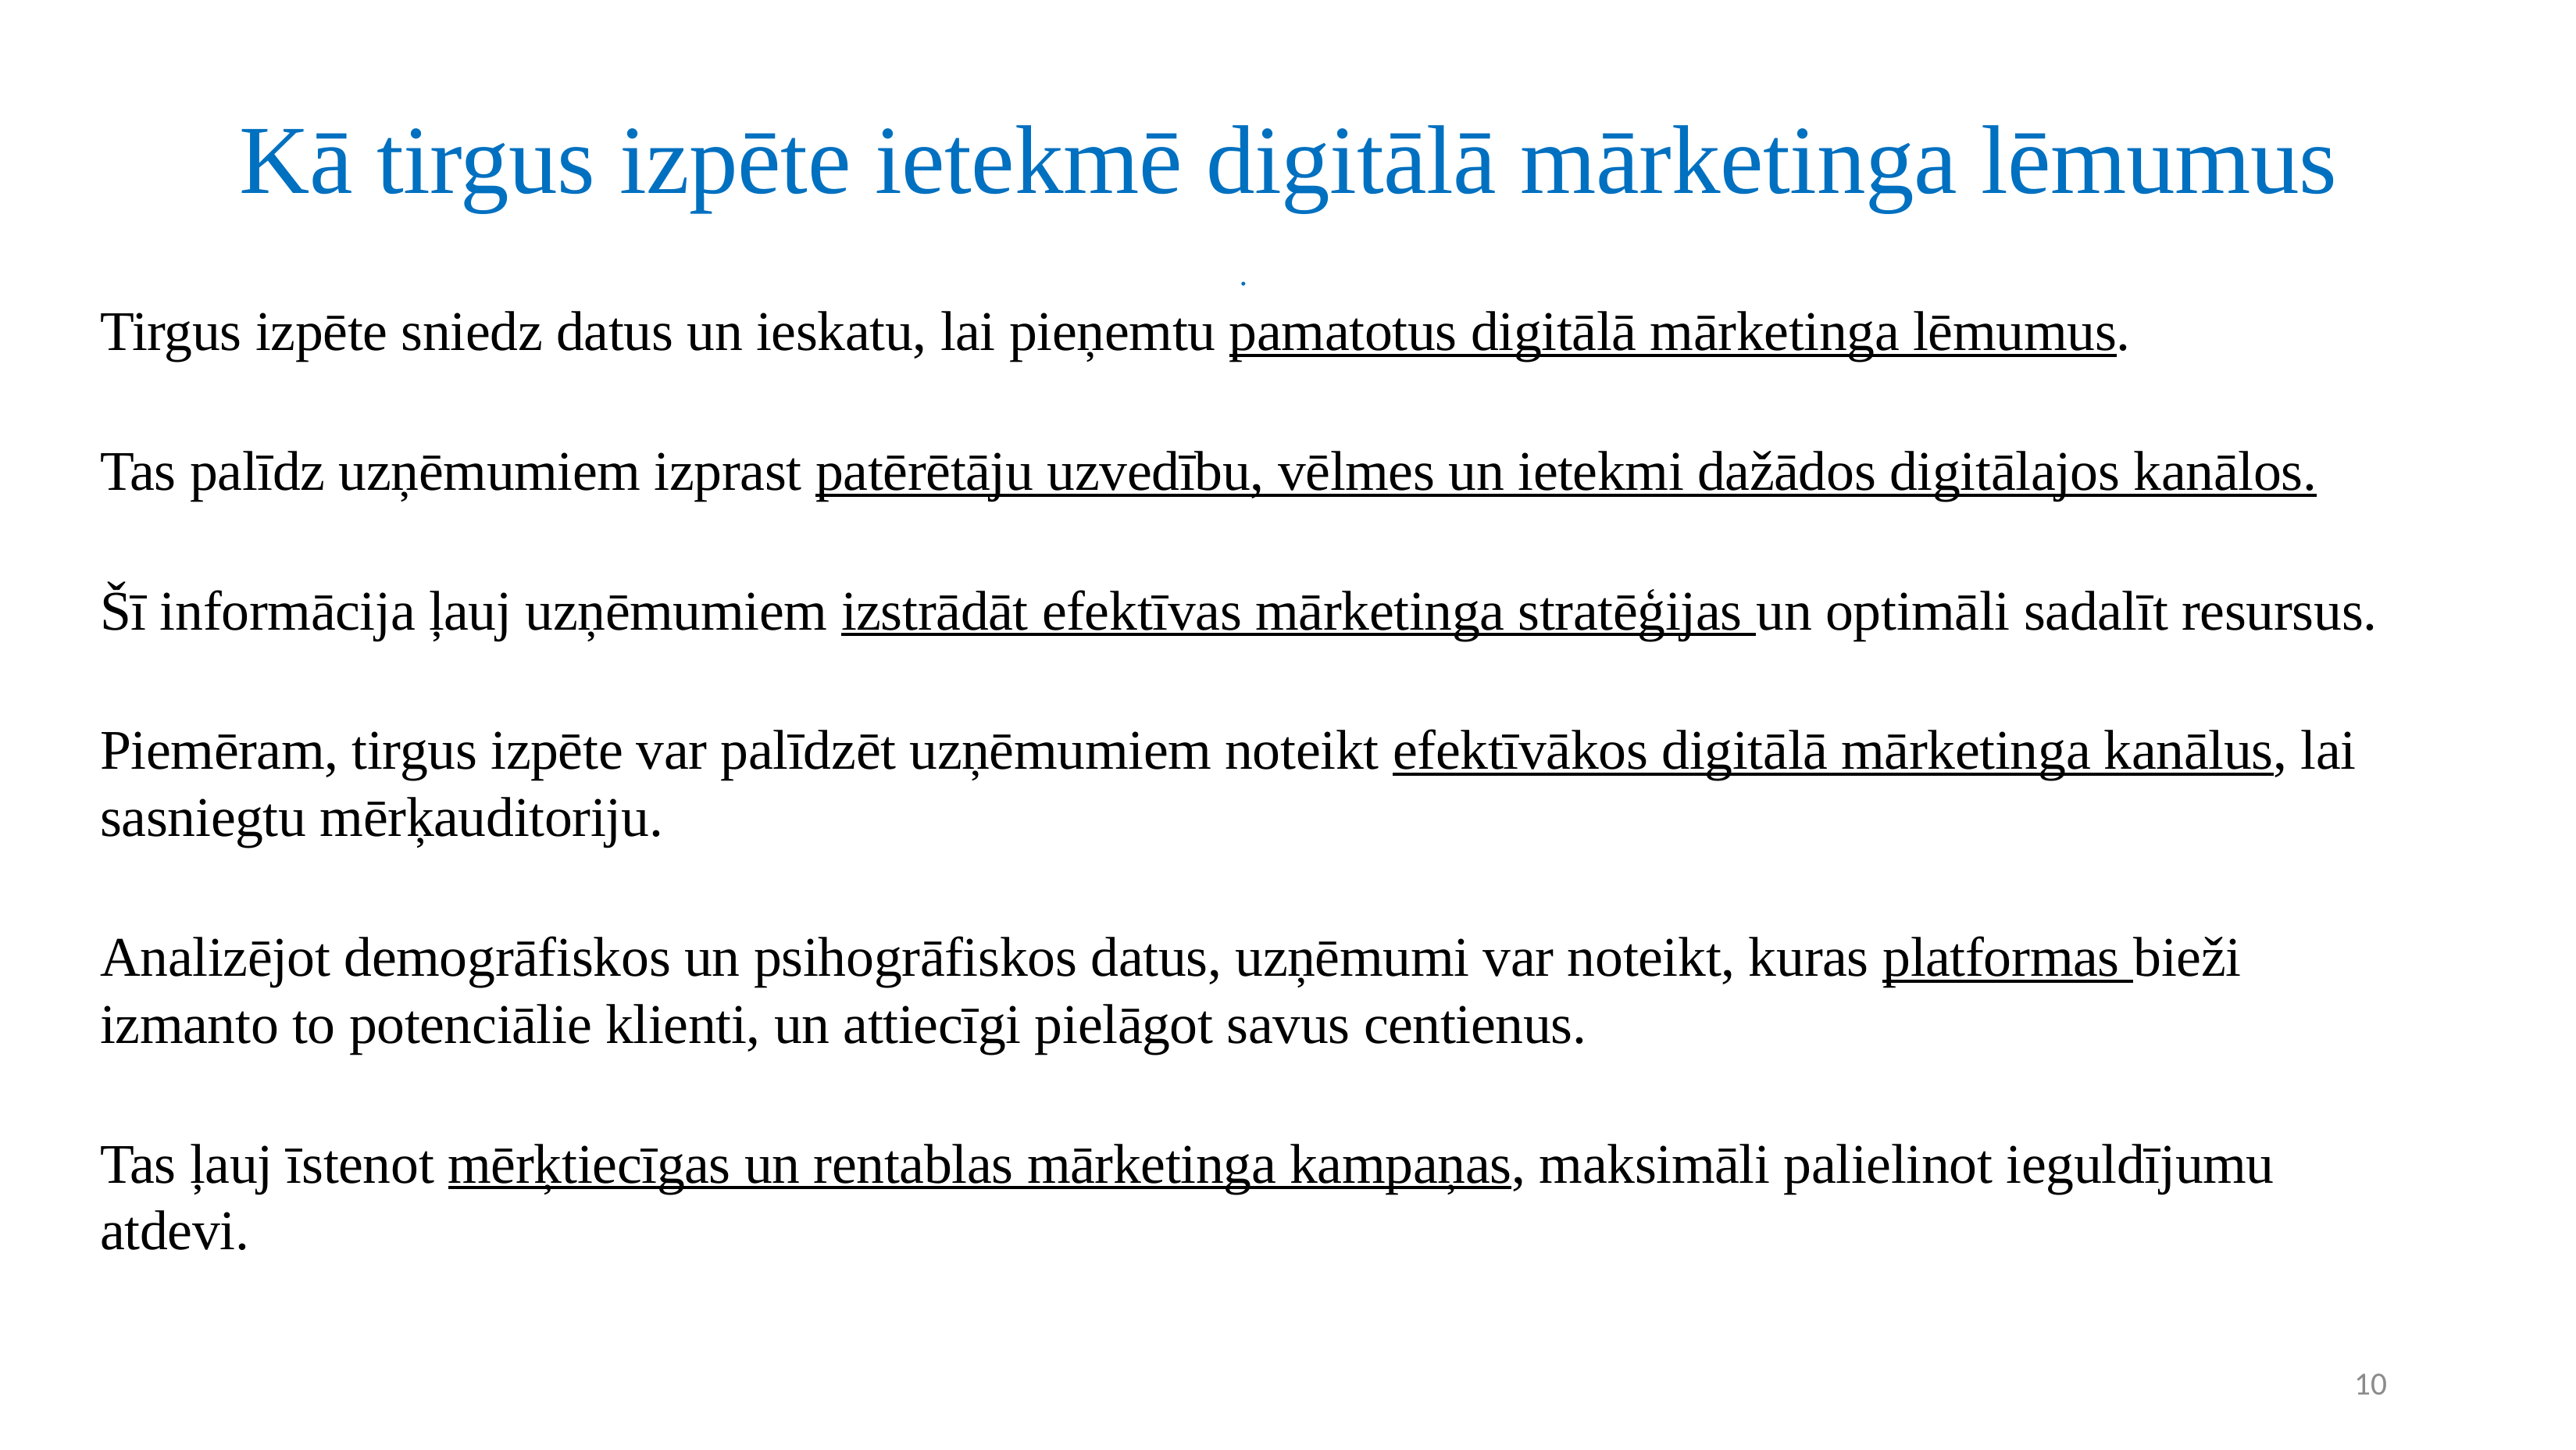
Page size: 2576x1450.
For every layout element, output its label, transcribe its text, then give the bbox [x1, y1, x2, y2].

list . Tirgus izpēte sniedz datus un ieskatu, lai pieņemtu pamatotus digitālā mārketinga lēmumus. Tas palīdz uzņēmumiem izprast patērētāju uzvedību, vēlmes un ietekmi dažādos digitālajos kanālos. Šī informācija ļauj uzņēmumiem izstrādāt efektīvas mārketinga stratēģijas un optimāli sadalīt resursus. Piemēram, tirgus izpēte var palīdzēt uzņēmumiem noteikt efektīvākos digitālā mārketinga kanālus, lai sasniegtu mērķauditoriju. Analizējot demogrāfiskos un psihogrāfiskos datus, uzņēmumi var noteikt, kuras platformas bieži izmanto to potenciālie klienti, un attiecīgi pielāgot savus centienus. Tas ļauj īstenot mērķtiecīgas un rentablas mārketinga kampaņas, maksimāli palielinot ieguldījumu atdevi. [87, 246, 2399, 1305]
slide_number 10 [1819, 1343, 2399, 1421]
title Kā tirgus izpēte ietekmē digitālā mārketinga lēmumus [177, 77, 2399, 246]
